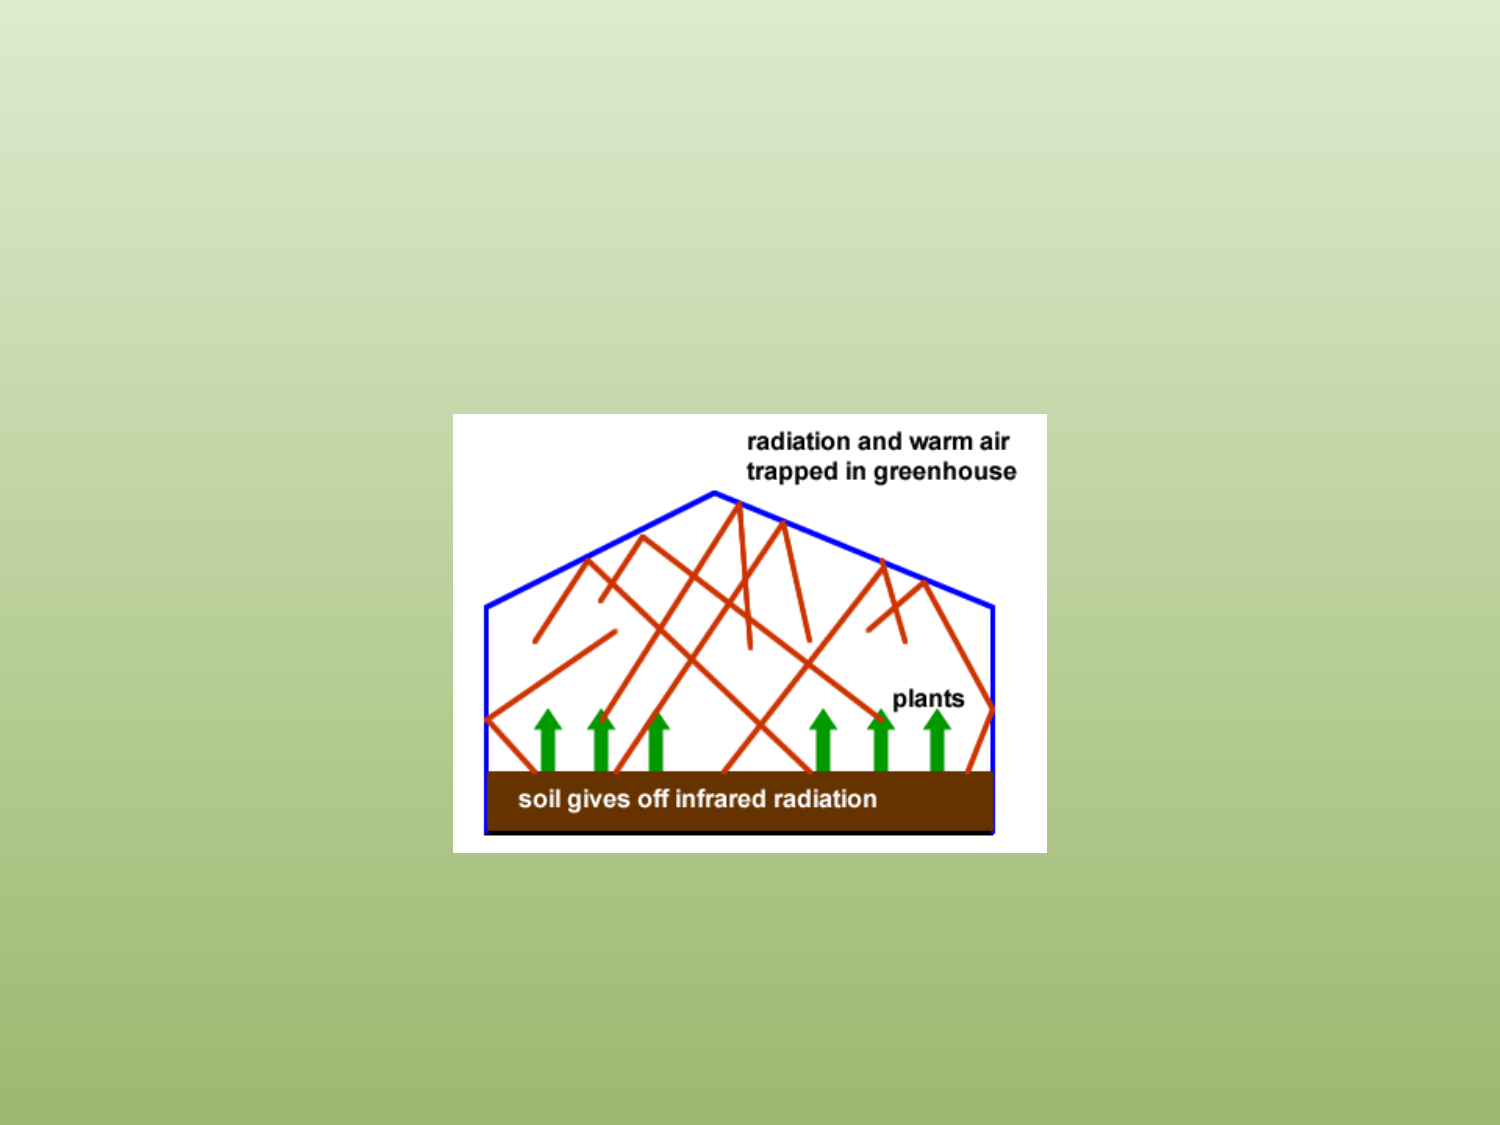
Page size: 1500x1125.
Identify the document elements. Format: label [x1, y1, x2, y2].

list [452, 414, 1048, 853]
